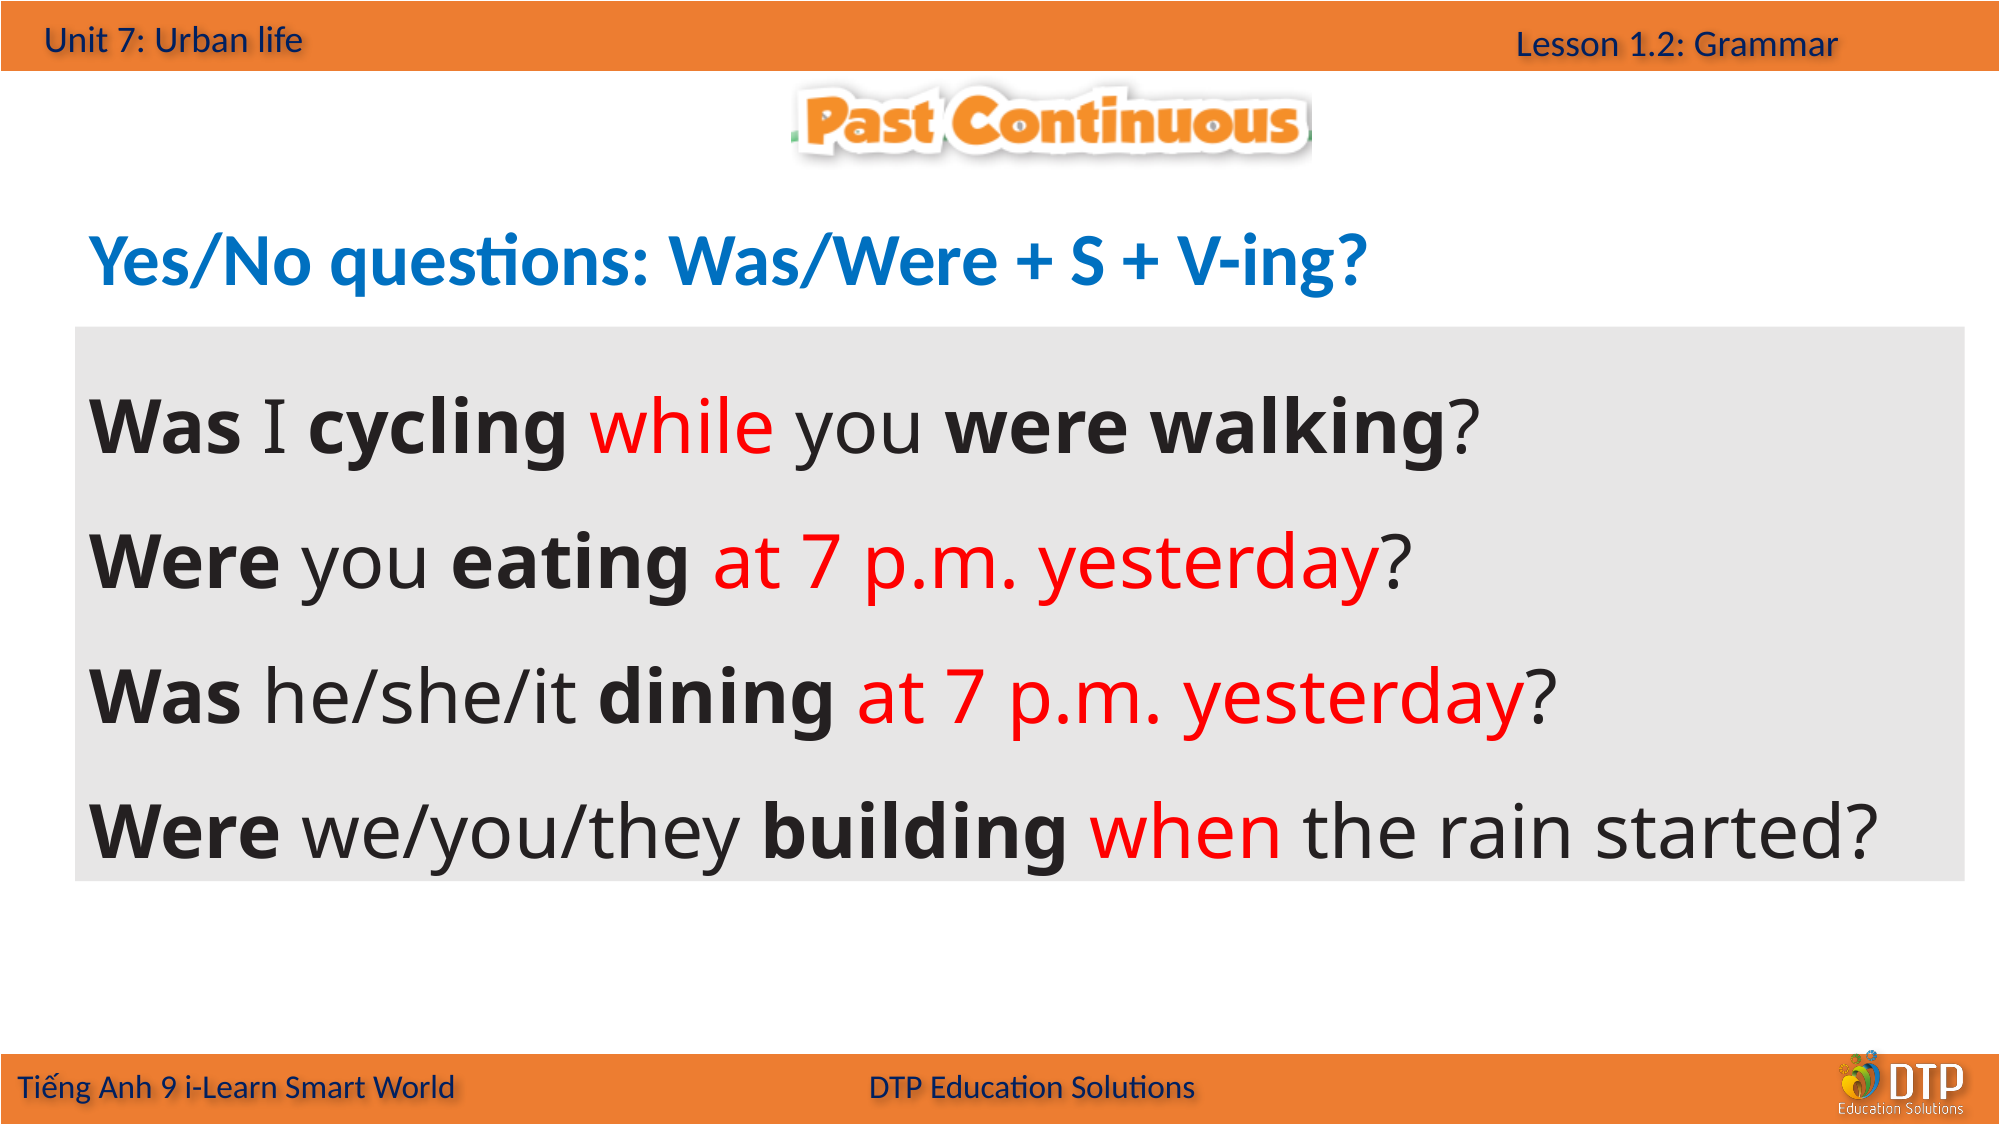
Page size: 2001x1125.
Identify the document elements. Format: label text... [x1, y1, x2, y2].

picture [791, 71, 1312, 170]
text_box Yes/No questions: Was/Were + S + V-ing? [74, 203, 1409, 308]
text_box Was I cycling while you were walking? Were you eating at 7 p.m. yesterday? Was he/she/it dining at 7 p.m. yesterday? Were we/you/they building when the rain started? [75, 326, 1965, 882]
picture [1839, 1050, 1963, 1114]
